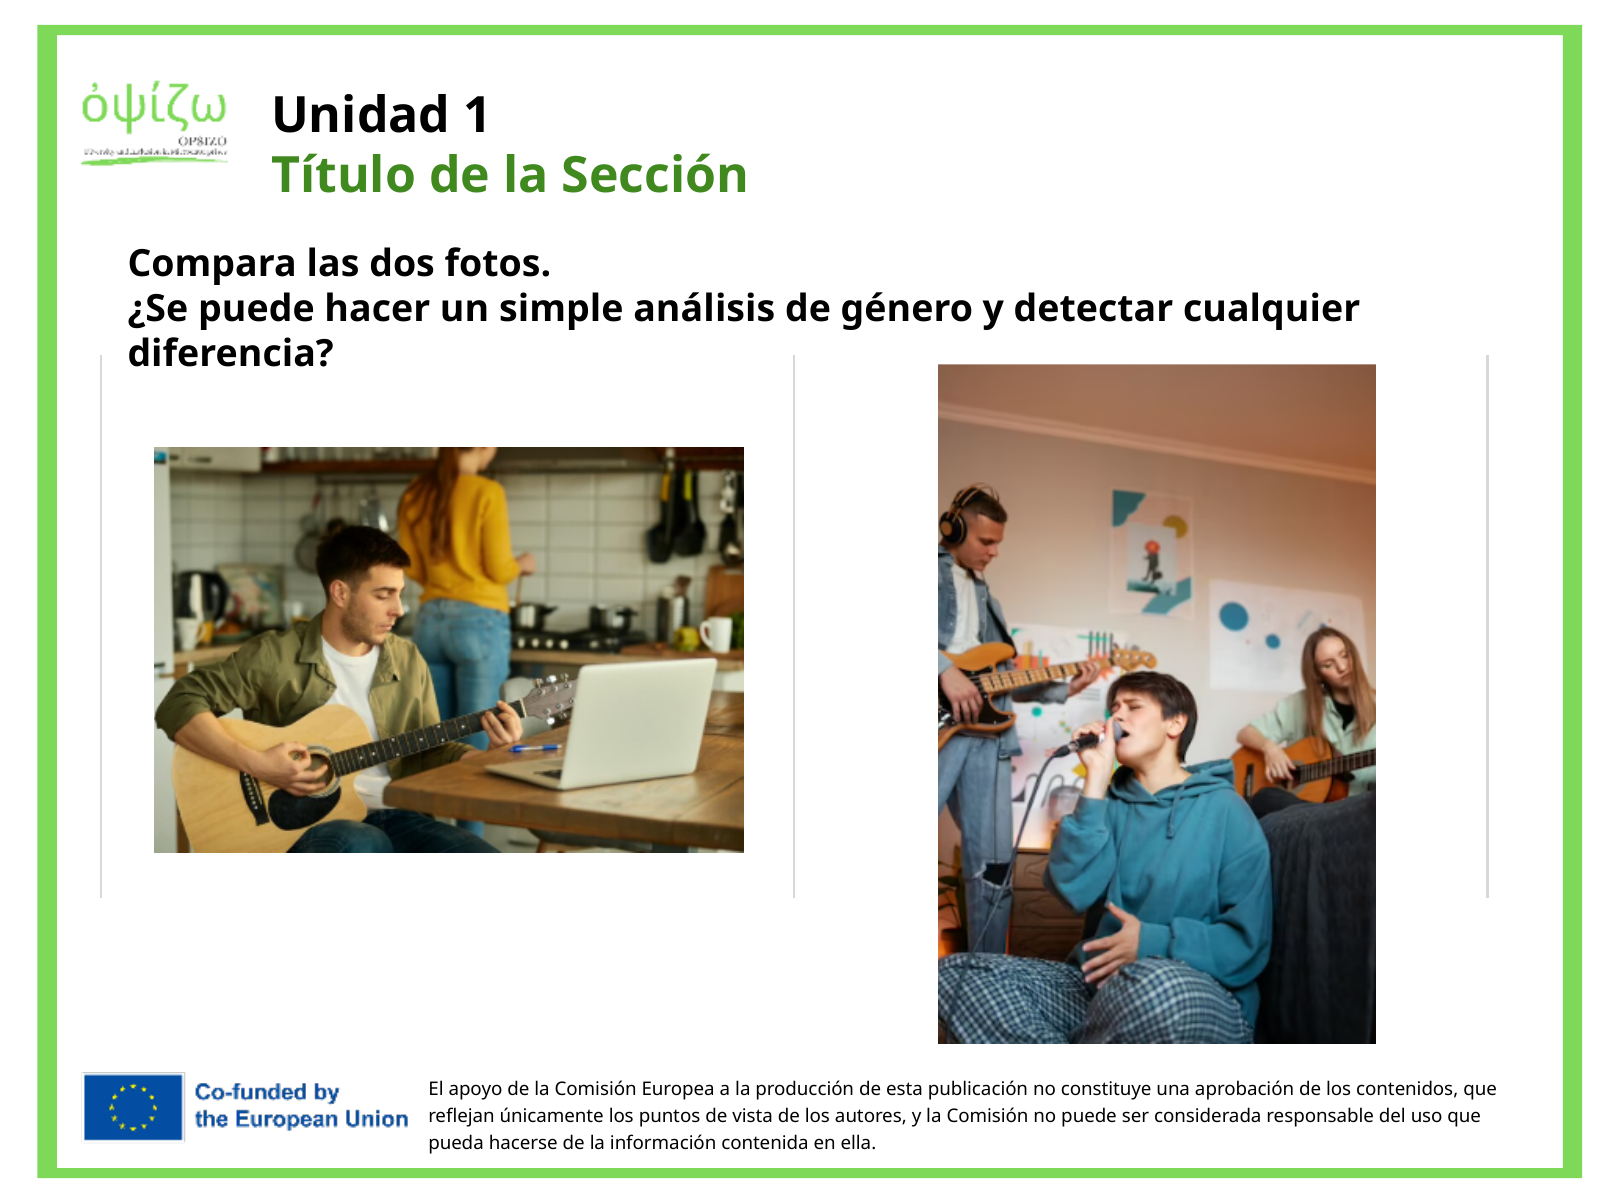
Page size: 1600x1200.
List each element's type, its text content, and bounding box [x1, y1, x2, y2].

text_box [100, 231, 1538, 899]
picture [80, 1071, 433, 1146]
text_box El apoyo de la Comisión Europea a la producción de esta publicación no constituye una aprobación de los contenidos, que reflejan únicamente los puntos de vista de los autores, y la Comisión no puede ser considerada responsable del uso que pueda hacerse de la información contenida en ella. [431, 1069, 1520, 1154]
text_box [37, 24, 1583, 1179]
picture [938, 362, 1377, 1045]
text_box Unidad 1 Título de la Sección [256, 75, 957, 229]
picture [80, 58, 231, 210]
